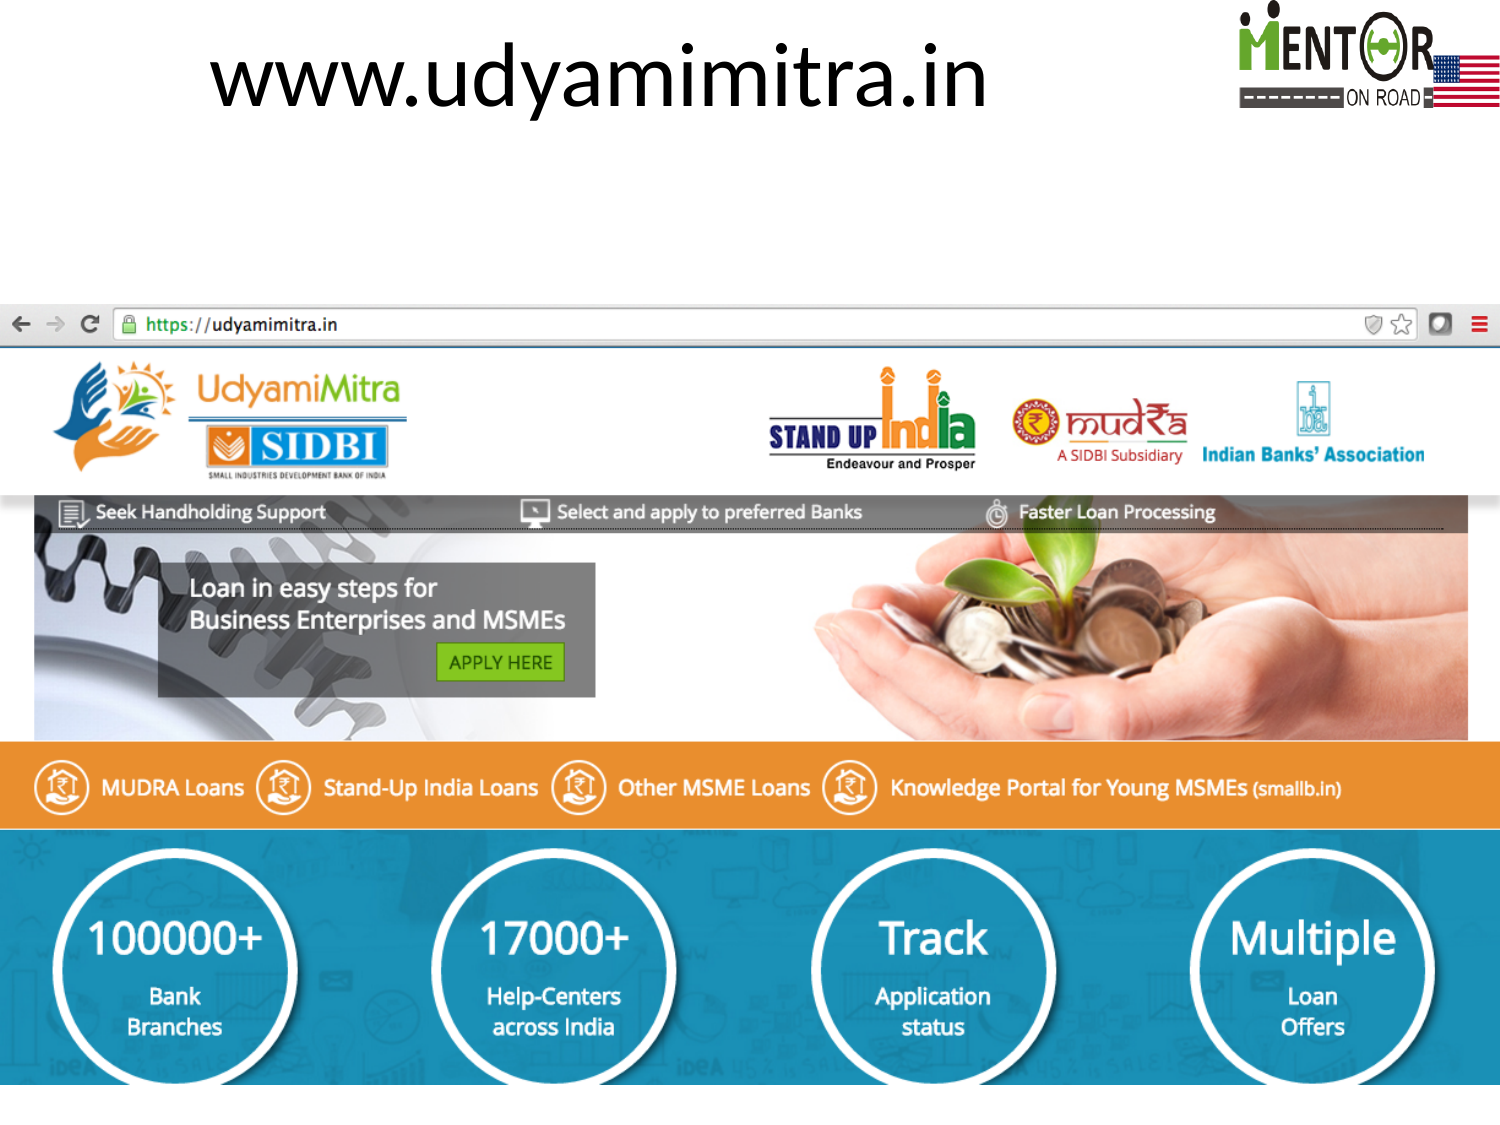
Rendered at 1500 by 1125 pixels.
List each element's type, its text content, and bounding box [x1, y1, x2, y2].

title www.udyamimitra.in [0, 0, 1276, 164]
picture [0, 303, 1500, 1086]
picture [1276, 0, 1500, 113]
